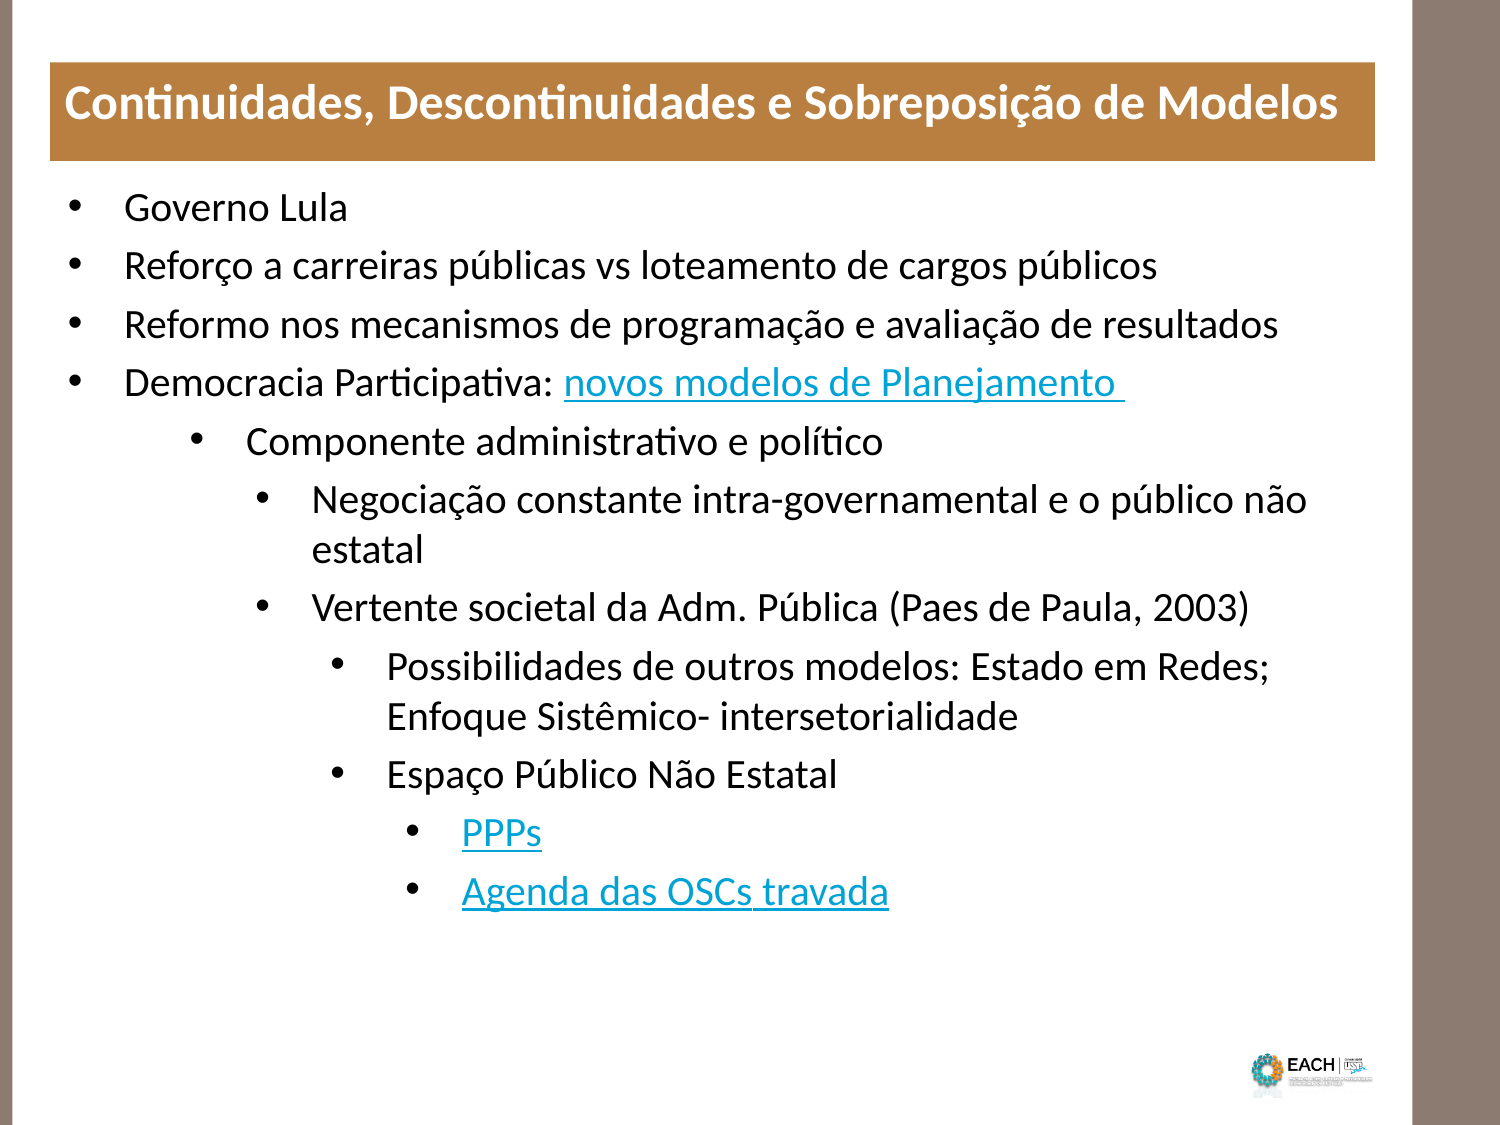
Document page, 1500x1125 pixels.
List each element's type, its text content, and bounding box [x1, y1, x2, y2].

list Governo Lula Reforço a carreiras públicas vs loteamento de cargos públicos Reformo nos mecanismos de programação e avaliação de resultados Democracia Participativa: novos modelos de Planejamento Componente administrativo e político Negociação constante intra-governamental e o público não estatal Vertente societal da Adm. Pública (Paes de Paula, 2003) Possibilidades de outros modelos: Estado em Redes; Enfoque Sistêmico- intersetorialidade Espaço Público Não Estatal PPPs Agenda das OSCs travada [53, 172, 1331, 1071]
picture [1247, 1049, 1385, 1098]
list Continuidades, Descontinuidades e Sobreposição de Modelos [50, 62, 1375, 161]
